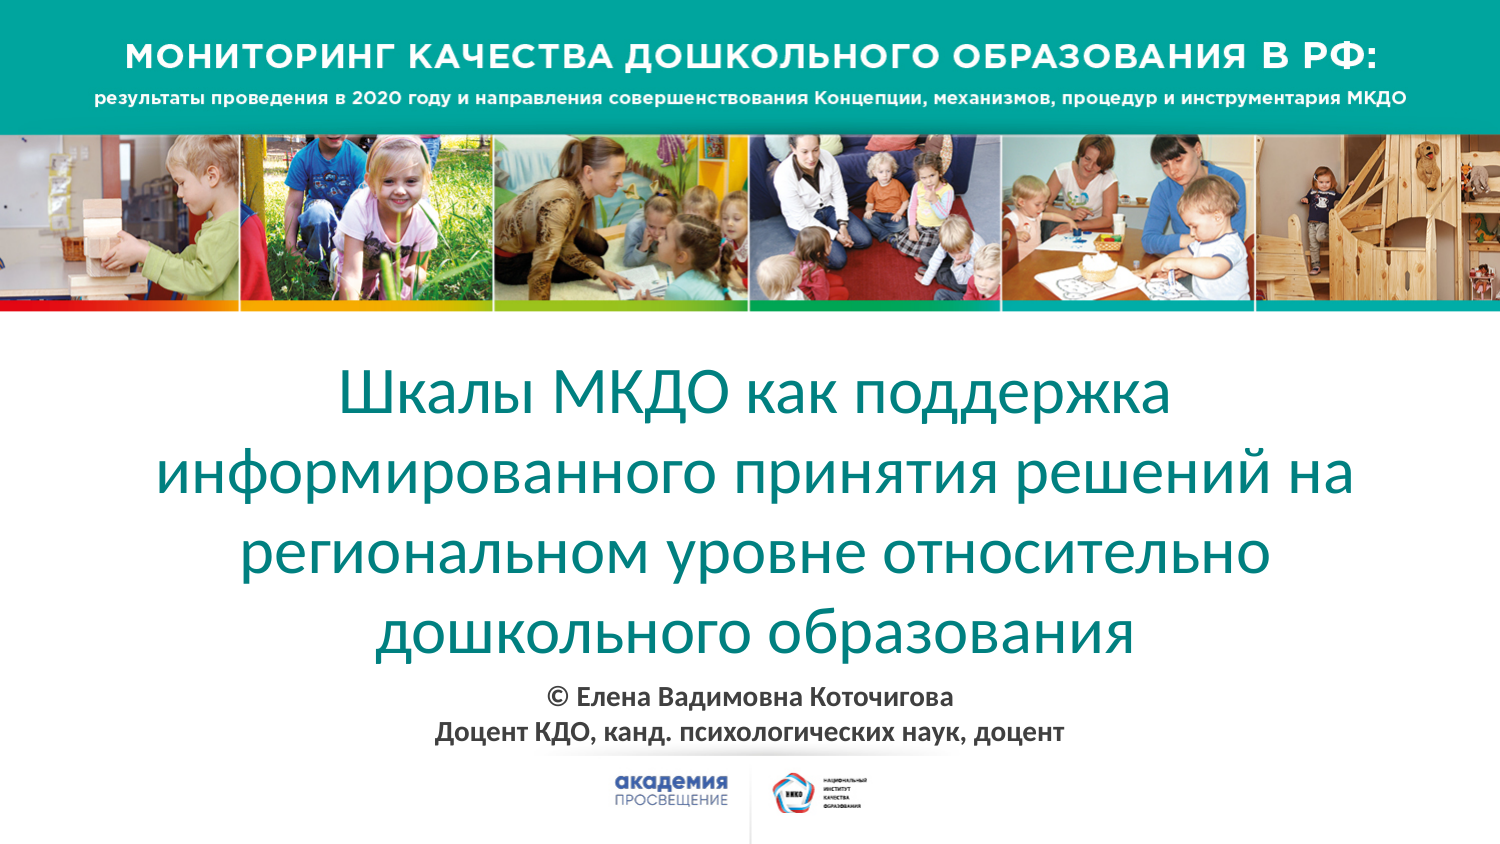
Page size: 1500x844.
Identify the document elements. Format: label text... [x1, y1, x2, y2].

text_box Шкалы МКДО как поддержка информированного принятия решений на региональном уровне относительно дошкольного образования [41, 339, 1471, 674]
text_box © Елена Вадимовна Коточигова Доцент КДО, канд. психологических наук, доцент [41, 674, 1459, 755]
picture [0, 0, 1500, 844]
